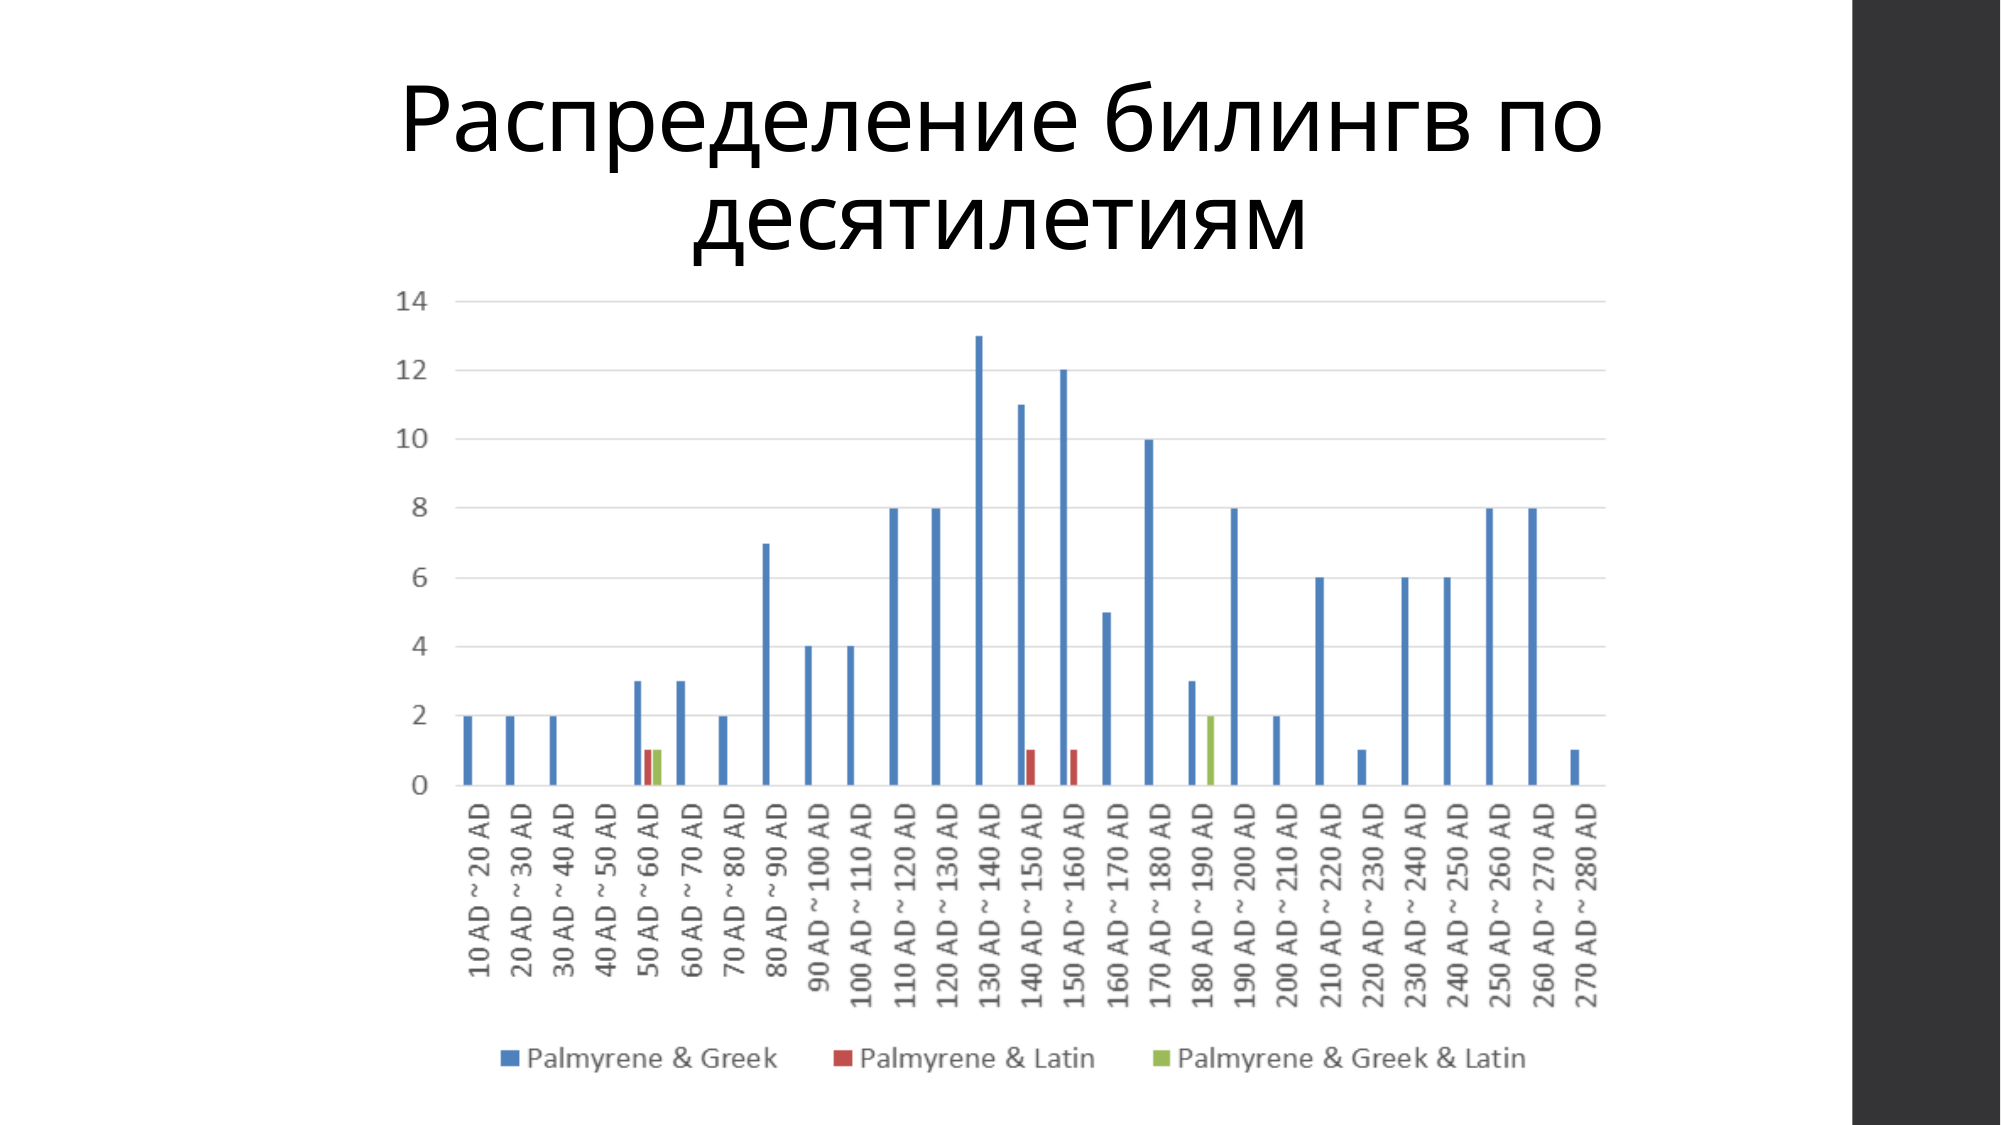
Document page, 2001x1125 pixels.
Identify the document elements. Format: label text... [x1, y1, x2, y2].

title Распределение билингв по десятилетиям [206, 60, 1797, 278]
picture [384, 277, 1620, 1086]
